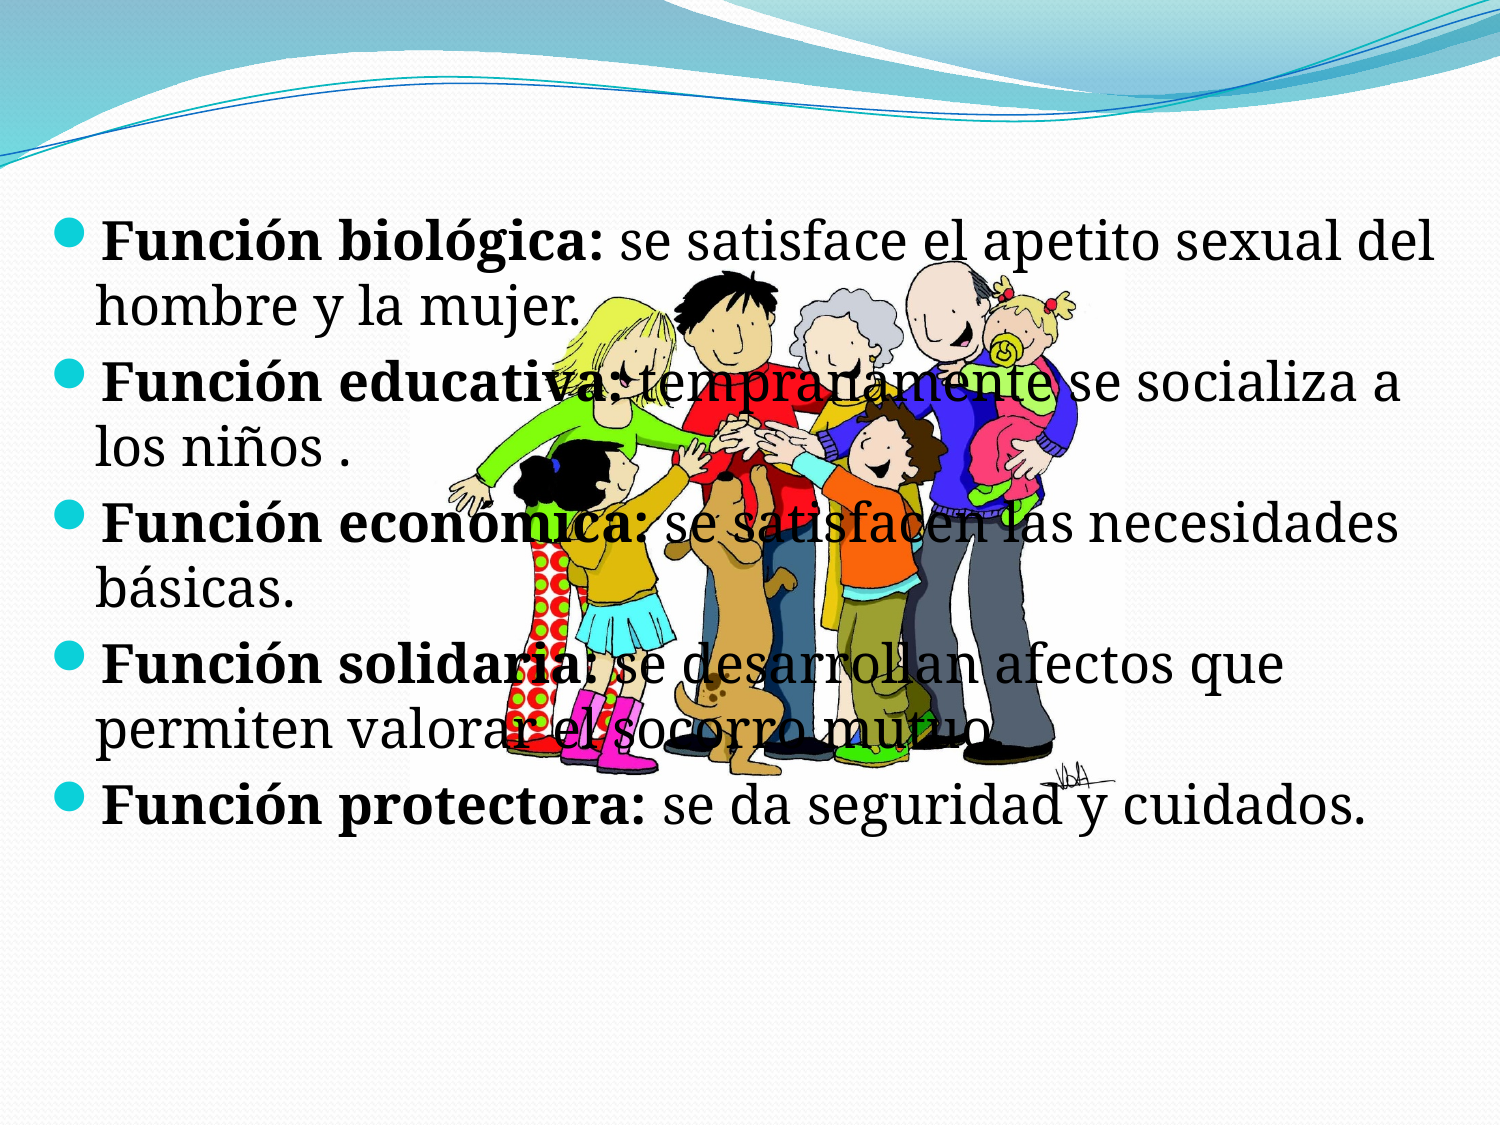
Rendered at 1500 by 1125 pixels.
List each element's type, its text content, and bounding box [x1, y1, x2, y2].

list Función biológica: se satisface el apetito sexual del hombre y la mujer. Función educativa: tempranamente se socializa a los niños . Función económica: se satisfacen las necesidades básicas. Función solidaria: se desarrollan afectos que permiten valorar el socorro mutuo. Función protectora: se da seguridad y cuidados. [35, 199, 1454, 1055]
picture [409, 229, 1126, 808]
